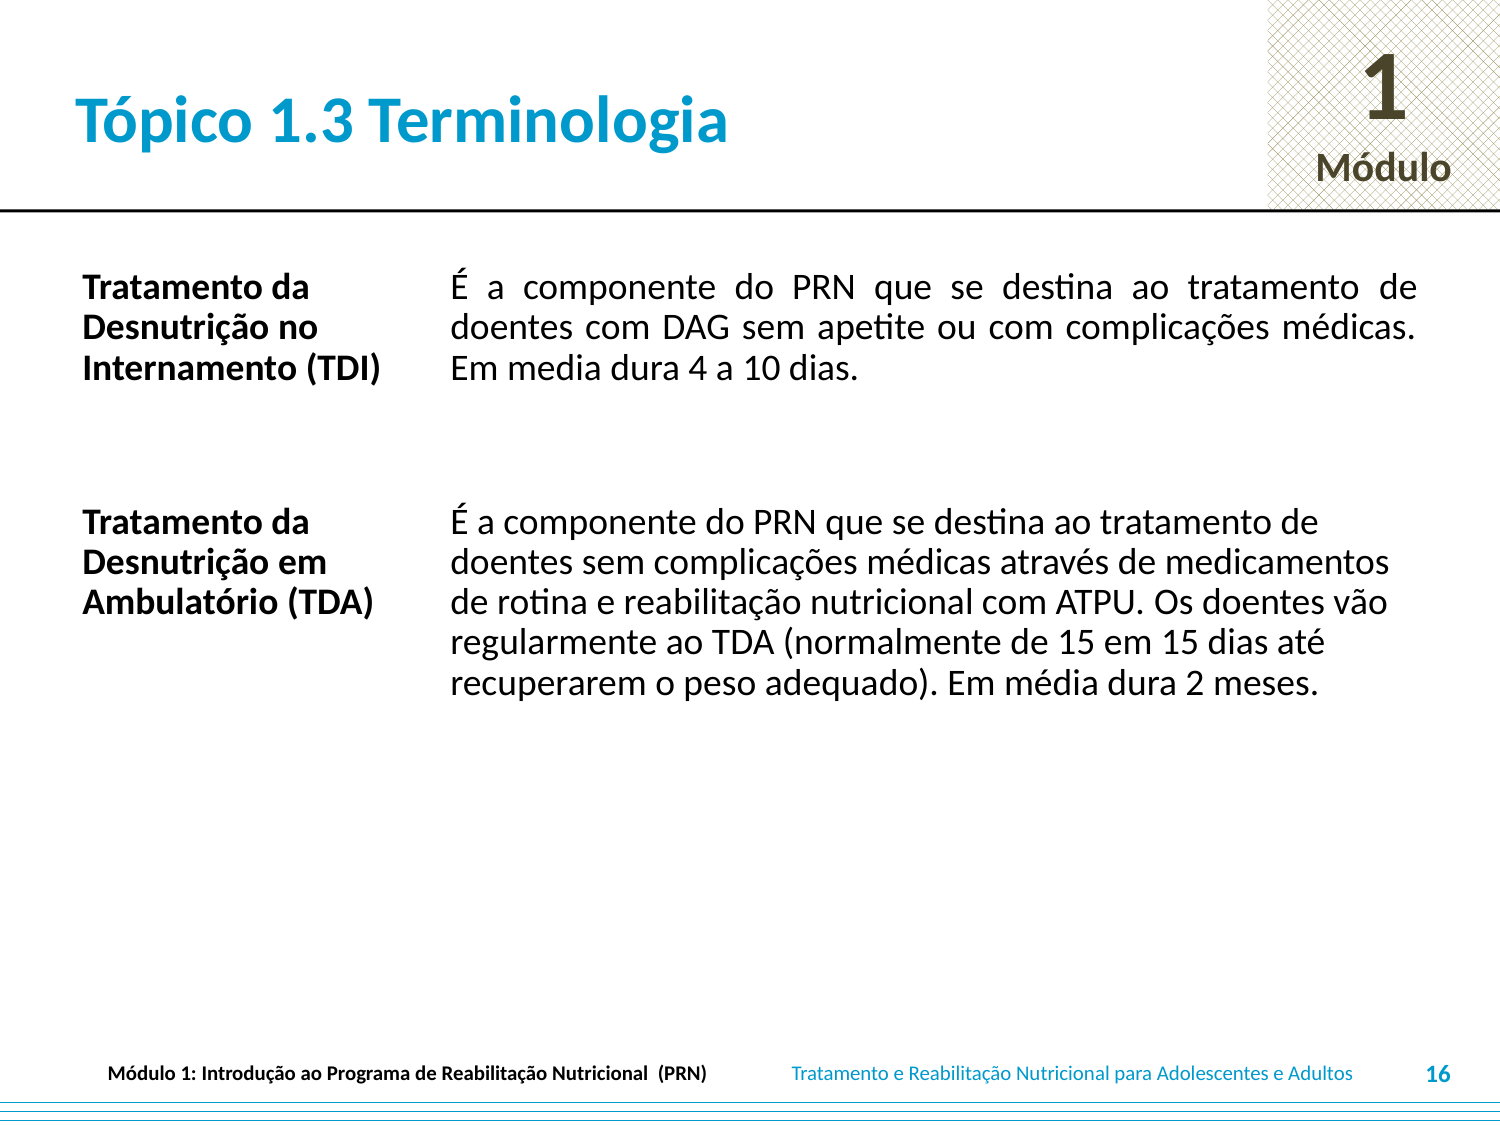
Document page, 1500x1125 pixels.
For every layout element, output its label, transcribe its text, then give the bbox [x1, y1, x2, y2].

title Tópico 1.3 Terminologia [0, 0, 1288, 233]
table_cell É a componente do PRN que se destina ao tratamento de doentes sem complicações médicas através de medicamentos de rotina e reabilitação nutricional com ATPU. Os doentes vão regularmente ao TDA (normalmente de 15 em 15 dias até recuperarem o peso adequado). Em média dura 2 meses. [444, 498, 1424, 849]
table_cell Tratamento da Desnutrição em Ambulatório (TDA) [76, 498, 442, 849]
table_header Tratamento da Desnutrição no Internamento (TDI) [76, 263, 442, 496]
table_header É a componente do PRN que se destina ao tratamento de doentes com DAG sem apetite ou com complicações médicas. Em media dura 4 a 10 dias. [444, 263, 1424, 496]
